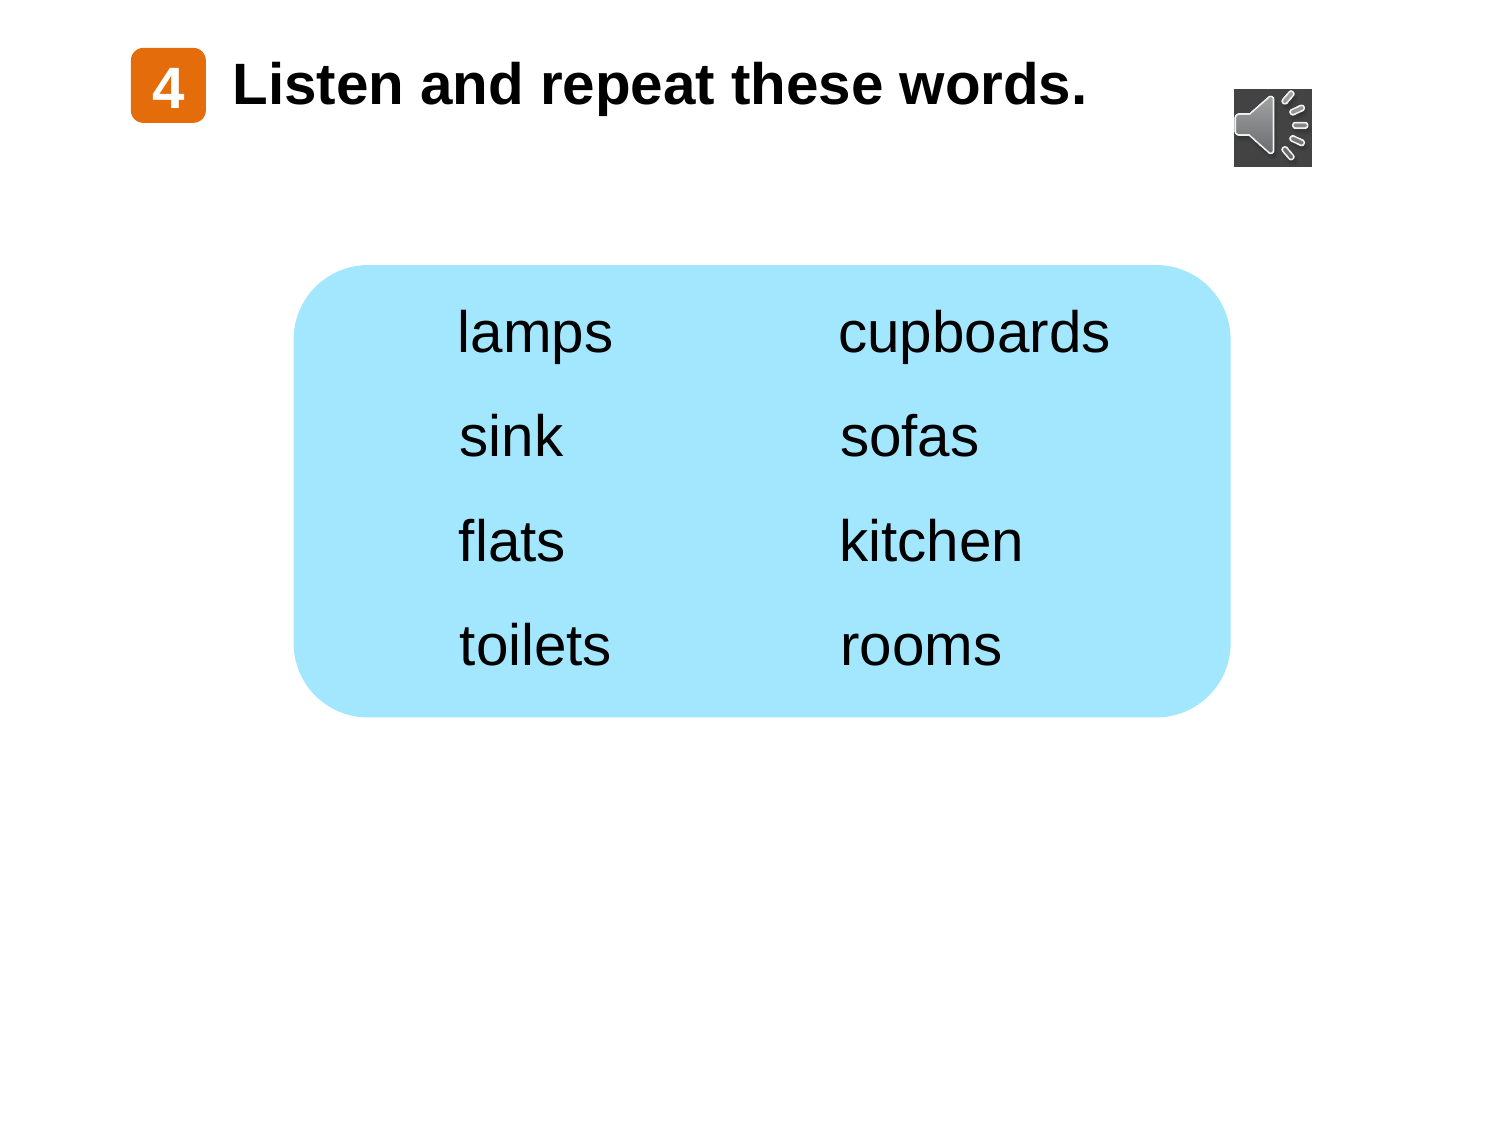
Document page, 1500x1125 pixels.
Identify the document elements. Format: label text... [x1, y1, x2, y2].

text_box 4 [128, 45, 208, 125]
text_box cupboards [823, 286, 1150, 372]
text_box sink [445, 391, 712, 476]
text_box sofas [825, 391, 1092, 476]
text_box toilets [445, 599, 657, 685]
text_box Listen and repeat these words. [124, 39, 1372, 124]
text_box flats [444, 495, 752, 580]
picture [1232, 87, 1314, 168]
text_box lamps [443, 286, 770, 372]
text_box kitchen [824, 495, 1132, 580]
text_box rooms [825, 599, 1037, 685]
text_box [293, 265, 1231, 718]
